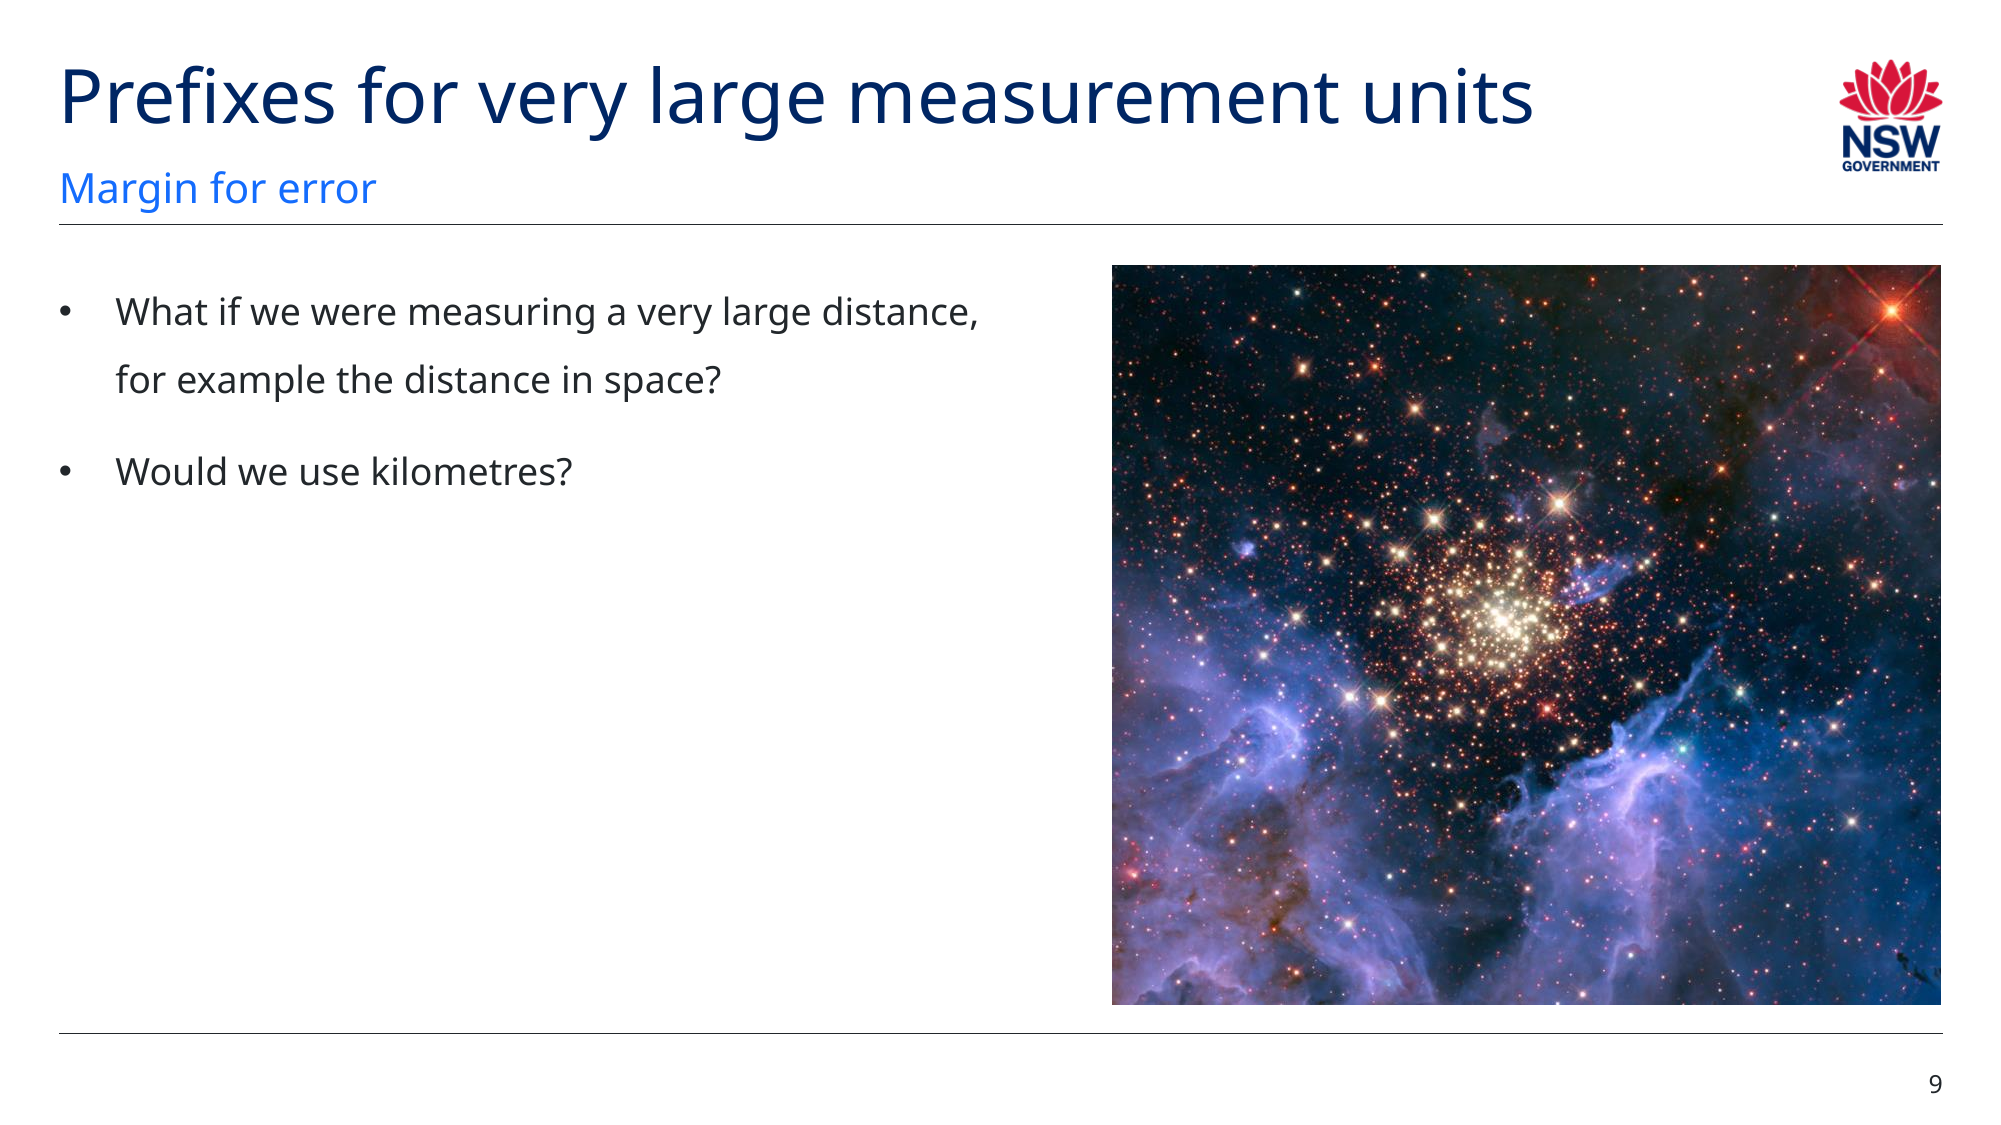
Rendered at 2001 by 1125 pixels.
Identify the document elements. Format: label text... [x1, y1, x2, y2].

slide_number 9 [1824, 1068, 1943, 1099]
list What if we were measuring a very large distance, for example the distance in space? Would we use kilometres? [59, 265, 1041, 1010]
picture [1839, 59, 1943, 172]
list Margin for error [59, 161, 1713, 212]
title Prefixes for very large measurement units [59, 59, 1713, 149]
picture [1112, 265, 1941, 1005]
